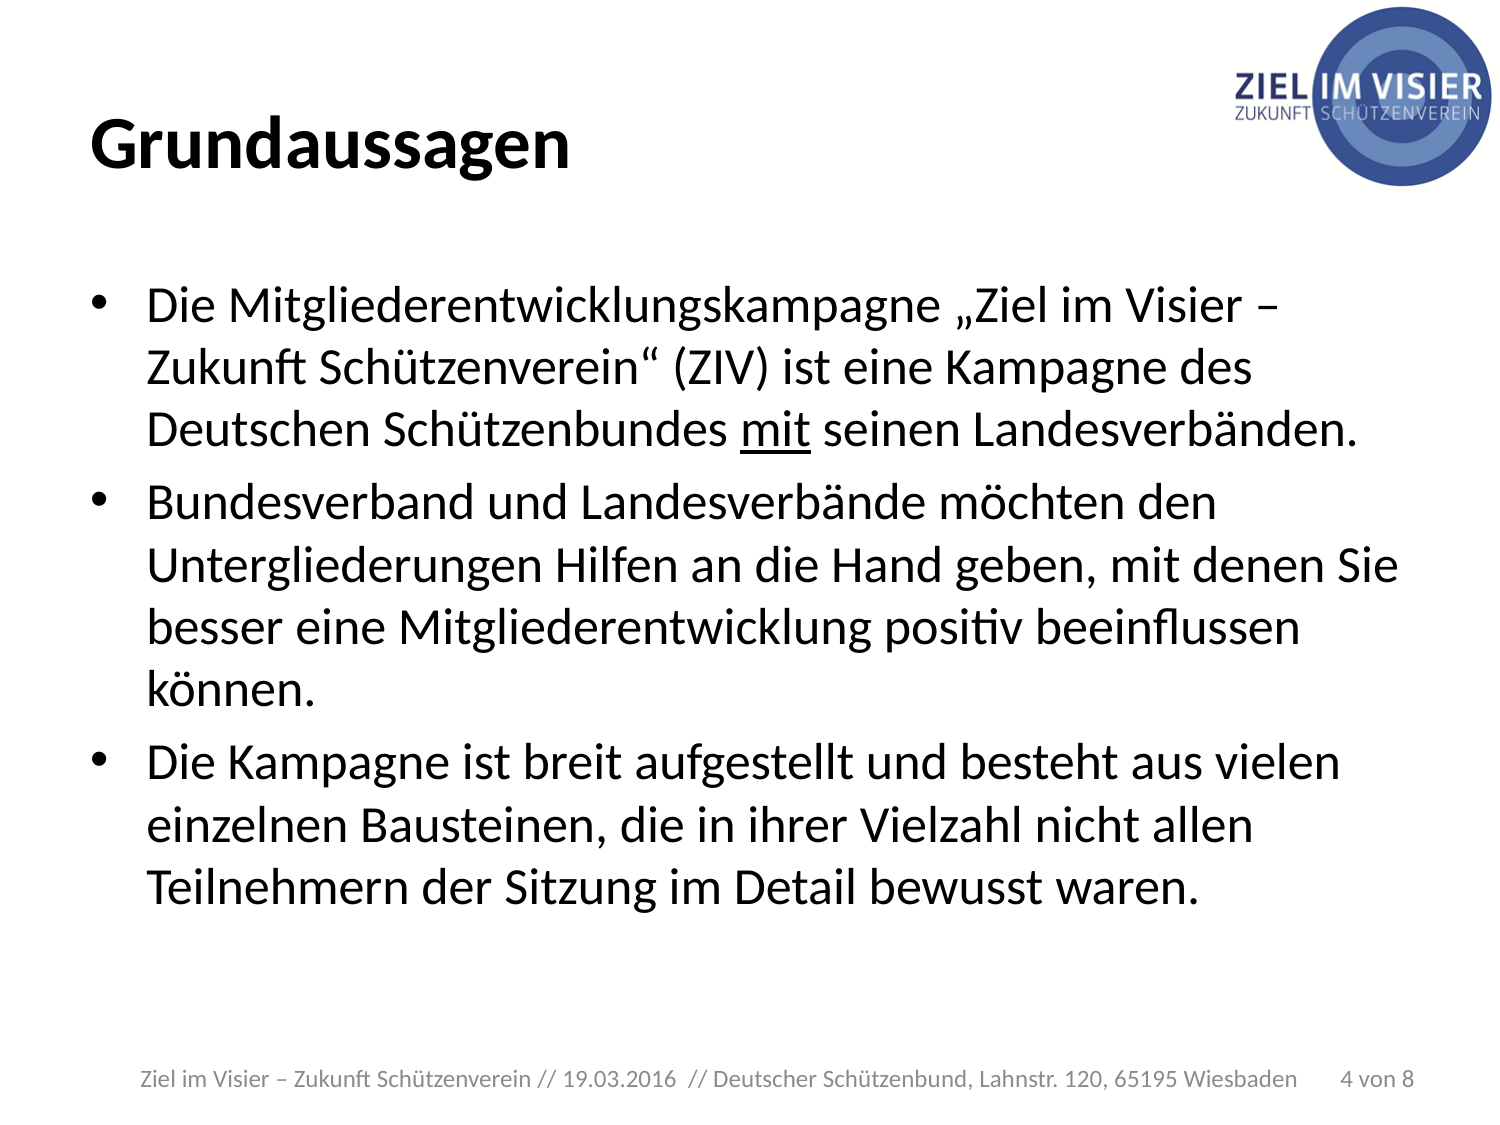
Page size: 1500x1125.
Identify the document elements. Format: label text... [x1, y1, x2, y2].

title Grundaussagen [75, 45, 1425, 233]
footer Ziel im Visier – Zukunft Schützenverein // 19.03.2016 // Deutscher Schützenbund, Lahnstr. 120, 65195 Wiesbaden 4 von 8 [108, 1062, 1447, 1093]
picture [1227, 0, 1500, 195]
list Die Mitgliederentwicklungskampagne „Ziel im Visier – Zukunft Schützenverein“ (ZIV) ist eine Kampagne des Deutschen Schützenbundes mit seinen Landesverbänden. Bundesverband und Landesverbände möchten den Untergliederungen Hilfen an die Hand geben, mit denen Sie besser eine Mitgliederentwicklung positiv beeinflussen können. Die Kampagne ist breit aufgestellt und besteht aus vielen einzelnen Bausteinen, die in ihrer Vielzahl nicht allen Teilnehmern der Sitzung im Detail bewusst waren. [75, 262, 1425, 1005]
